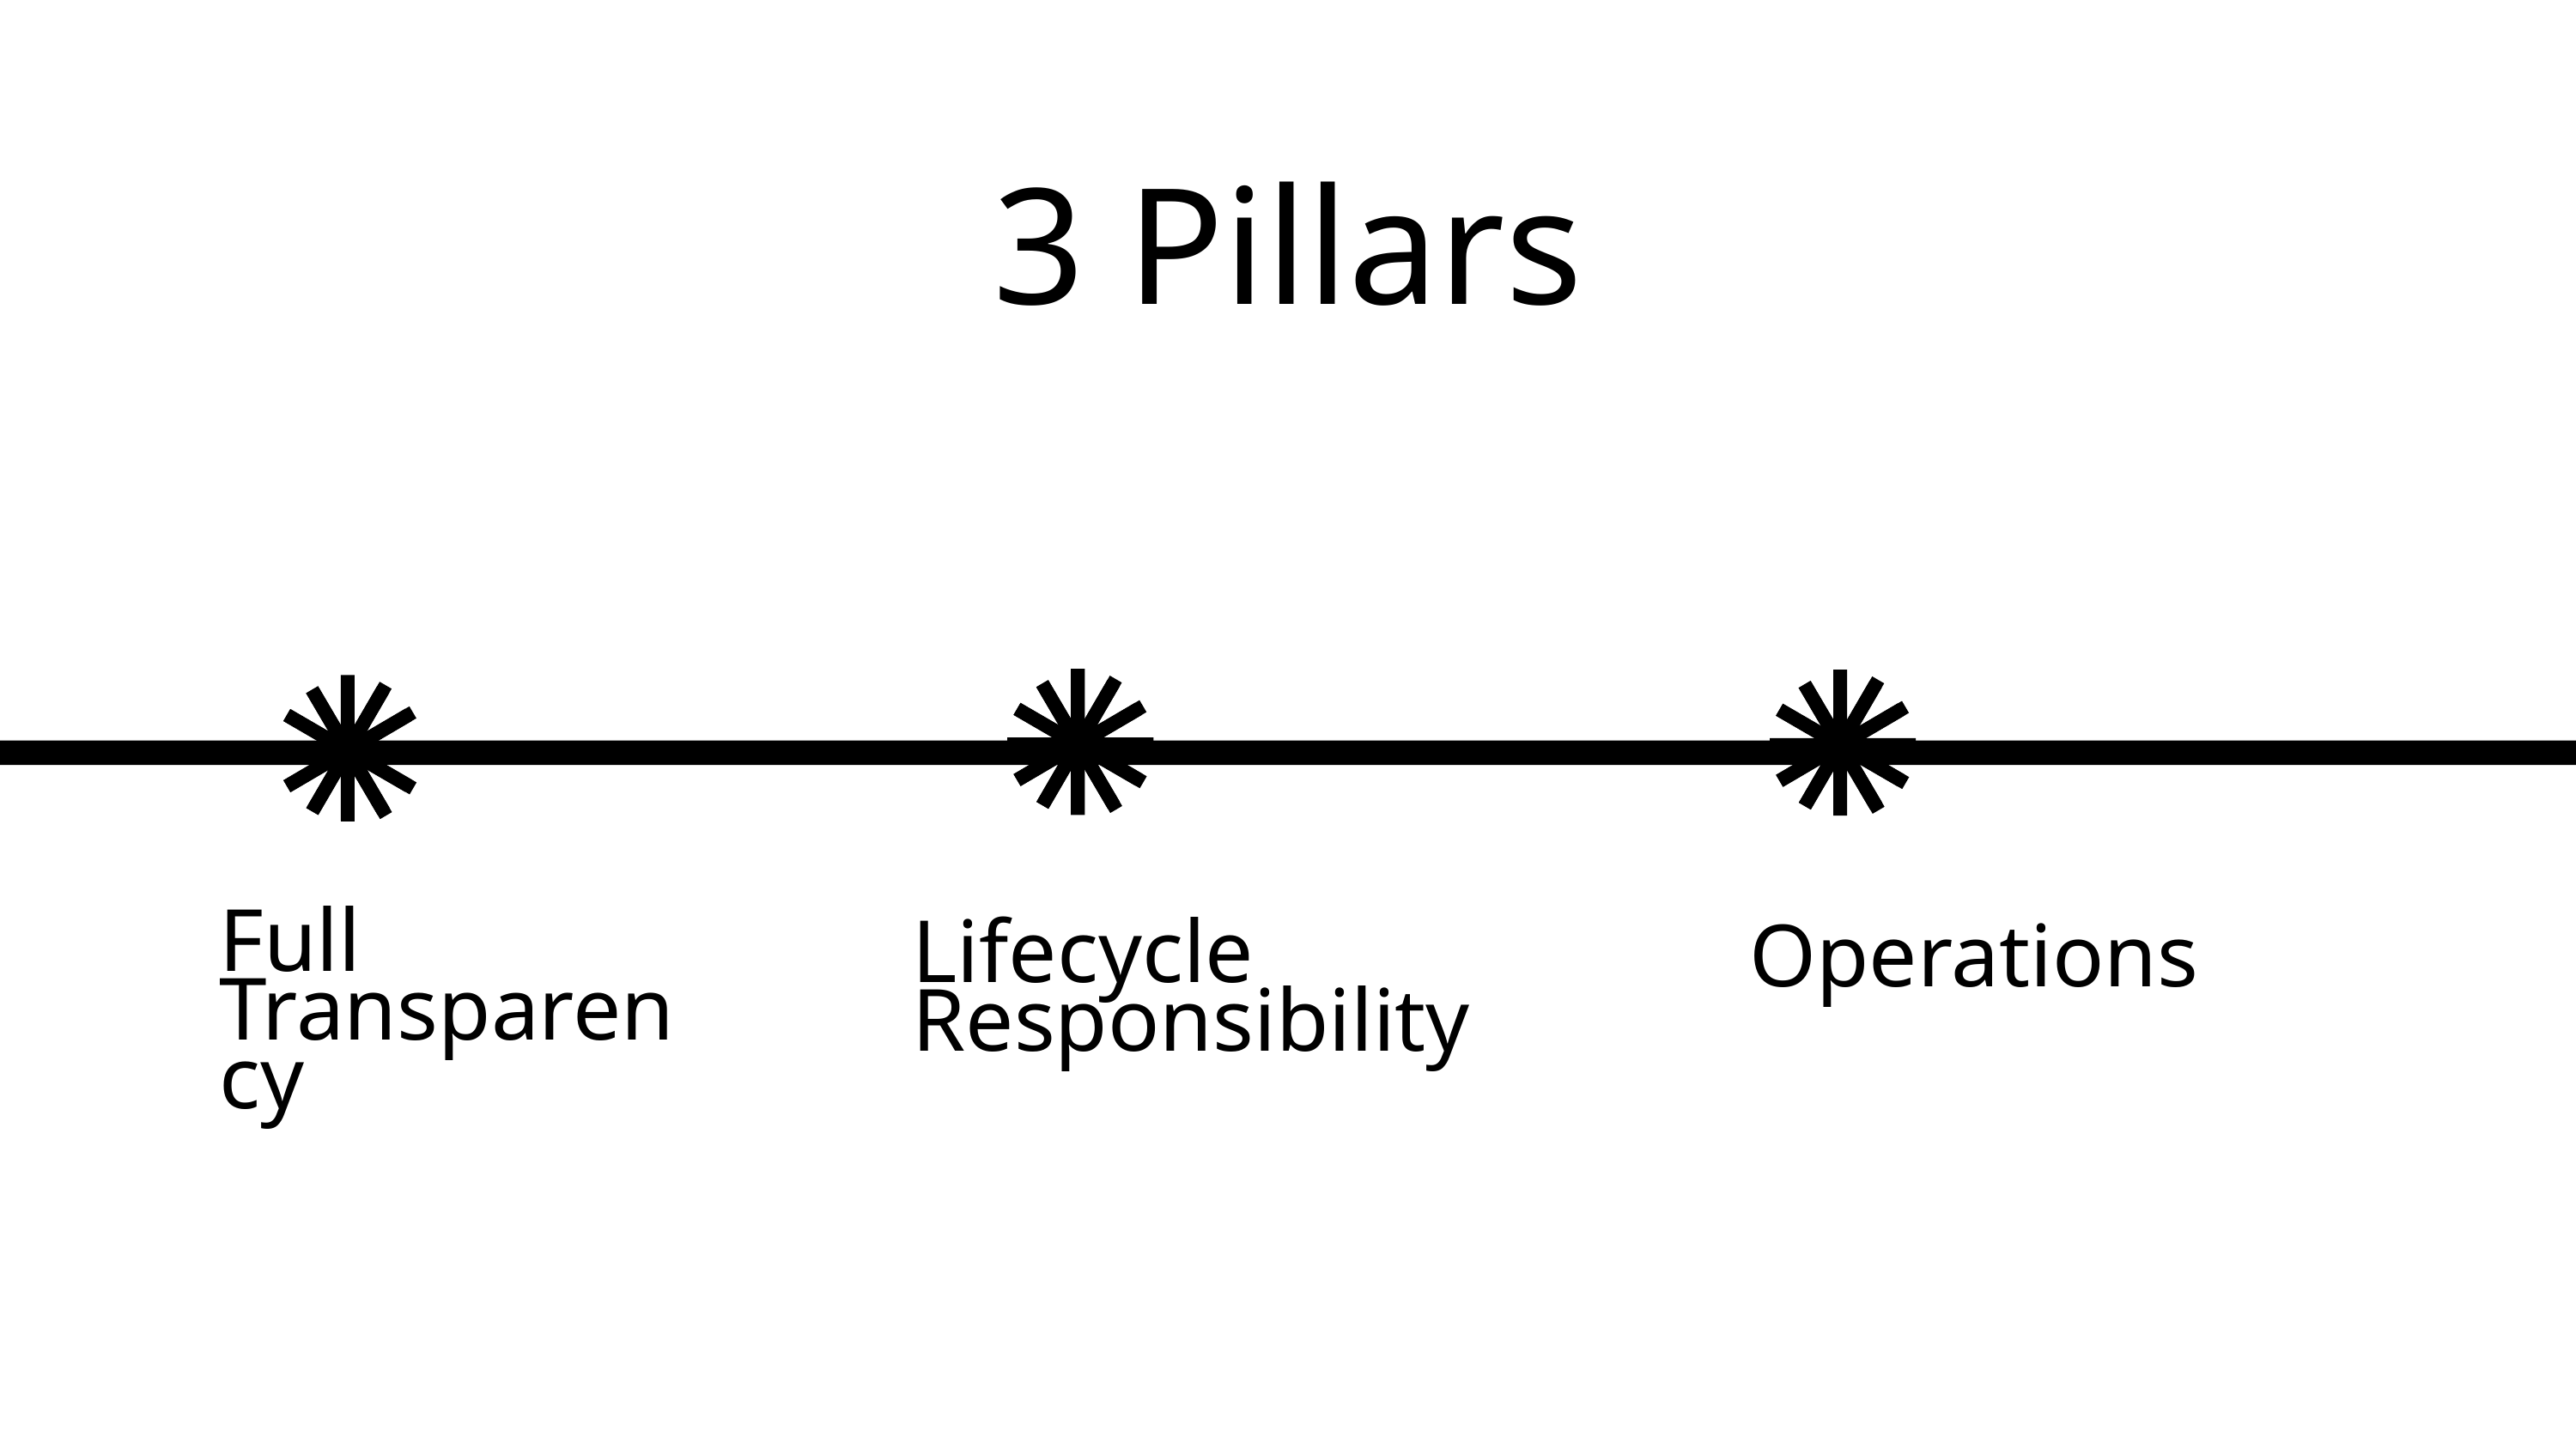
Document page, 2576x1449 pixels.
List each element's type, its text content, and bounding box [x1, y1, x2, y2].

text_box [428, 740, 1002, 766]
text_box [1151, 740, 1765, 766]
text_box [0, 740, 272, 766]
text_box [912, 931, 1514, 1088]
text_box Full Transparency [219, 919, 694, 1126]
text_box Operations [1749, 935, 2254, 1004]
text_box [1006, 673, 1149, 815]
text_box 3 Pillars [144, 143, 2432, 337]
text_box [1769, 669, 1917, 821]
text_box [276, 675, 424, 827]
text_box [1919, 740, 2576, 766]
